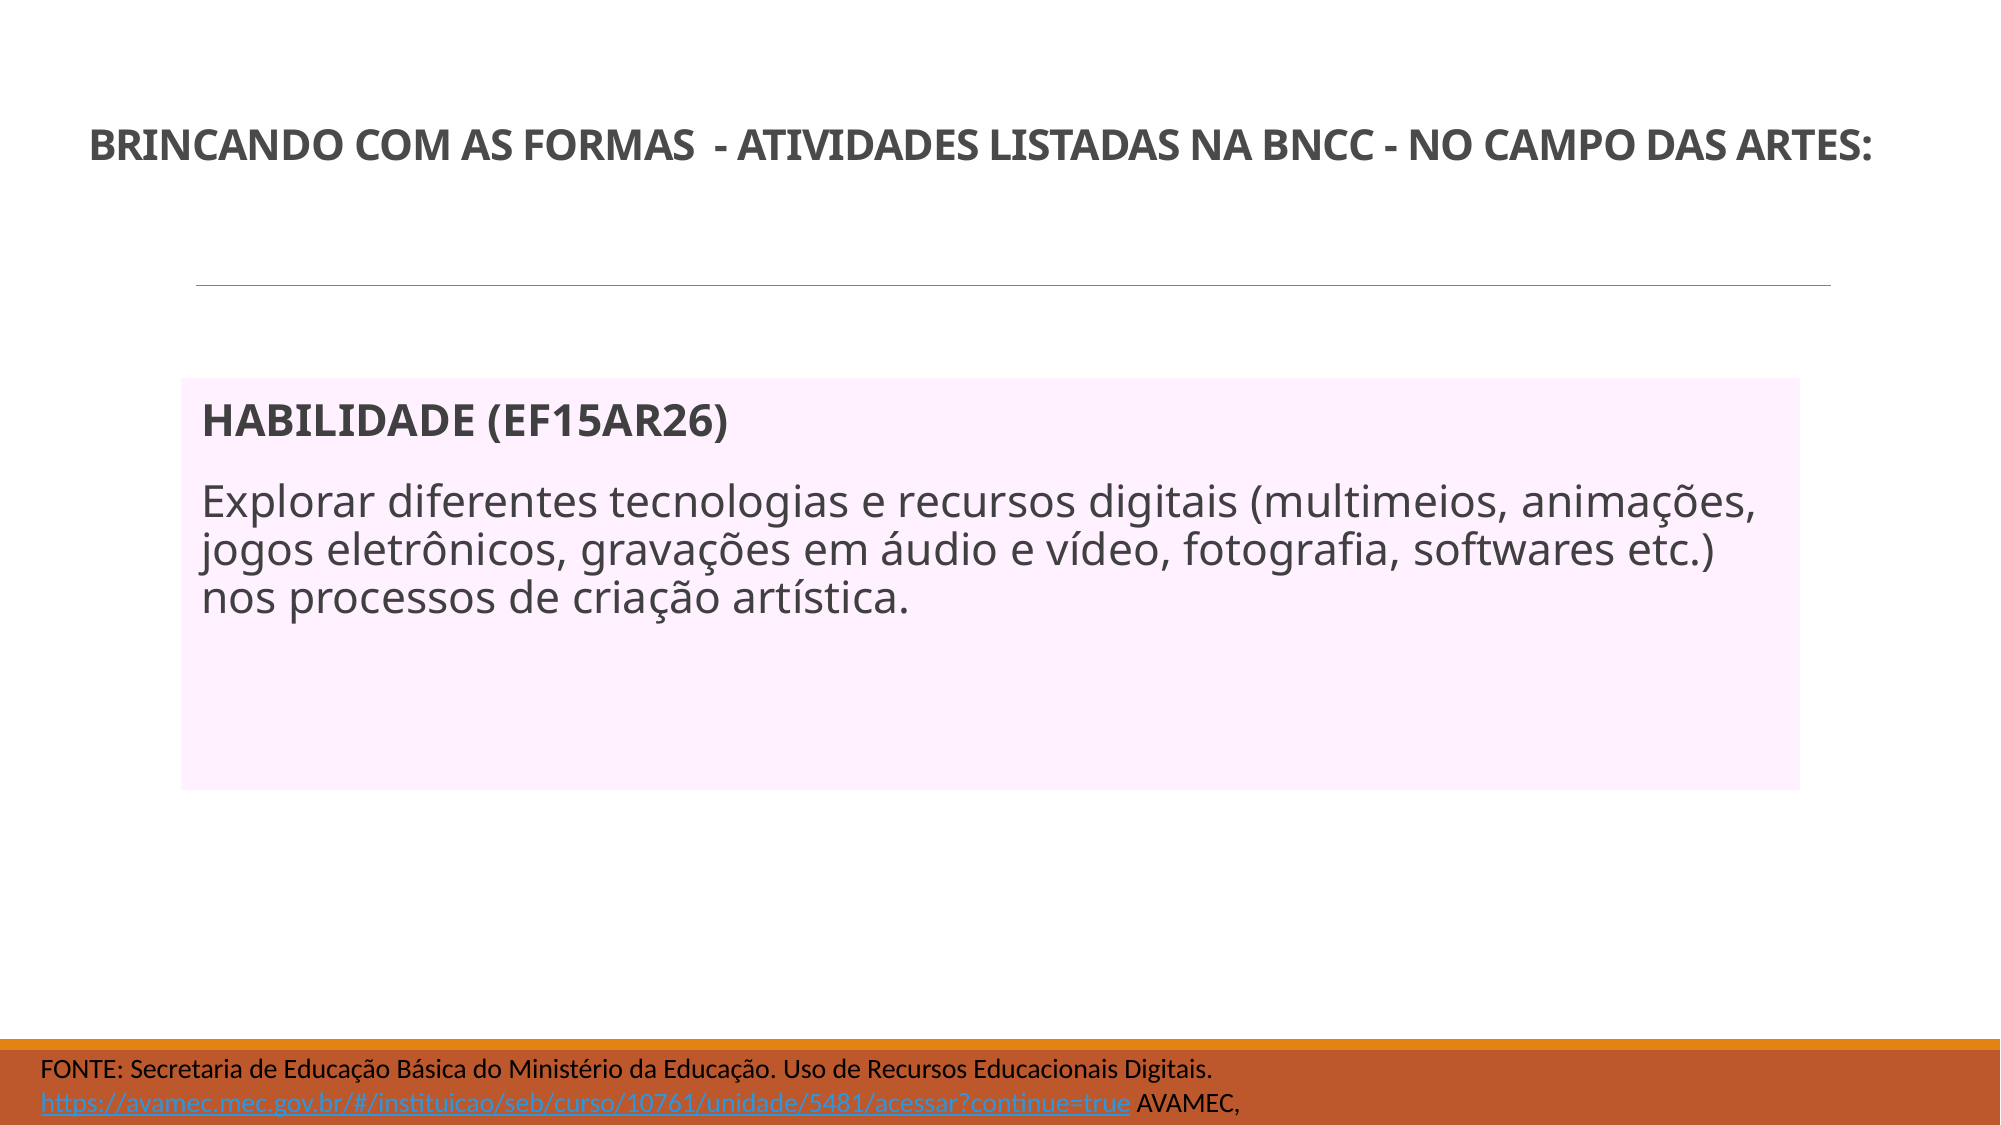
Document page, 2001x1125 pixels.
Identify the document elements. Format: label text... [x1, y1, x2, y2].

list HABILIDADE (EF15AR26) Explorar diferentes tecnologias e recursos digitais (multimeios, animações, jogos eletrônicos, gravações em áudio e vídeo, fotografia, softwares etc.) nos processos de criação artística. [181, 378, 1800, 791]
title BRINCANDO COM AS FORMAS - ATIVIDADES LISTADAS NA BNCC - NO CAMPO DAS ARTES: [68, 106, 1932, 232]
text_box FONTE: Secretaria de Educação Básica do Ministério da Educação. Uso de Recursos Educacionais Digitais. https://avamec.mec.gov.br/#/instituicao/seb/curso/10761/unidade/5481/acessar?continue=true AVAMEC, [20, 1030, 1961, 1125]
